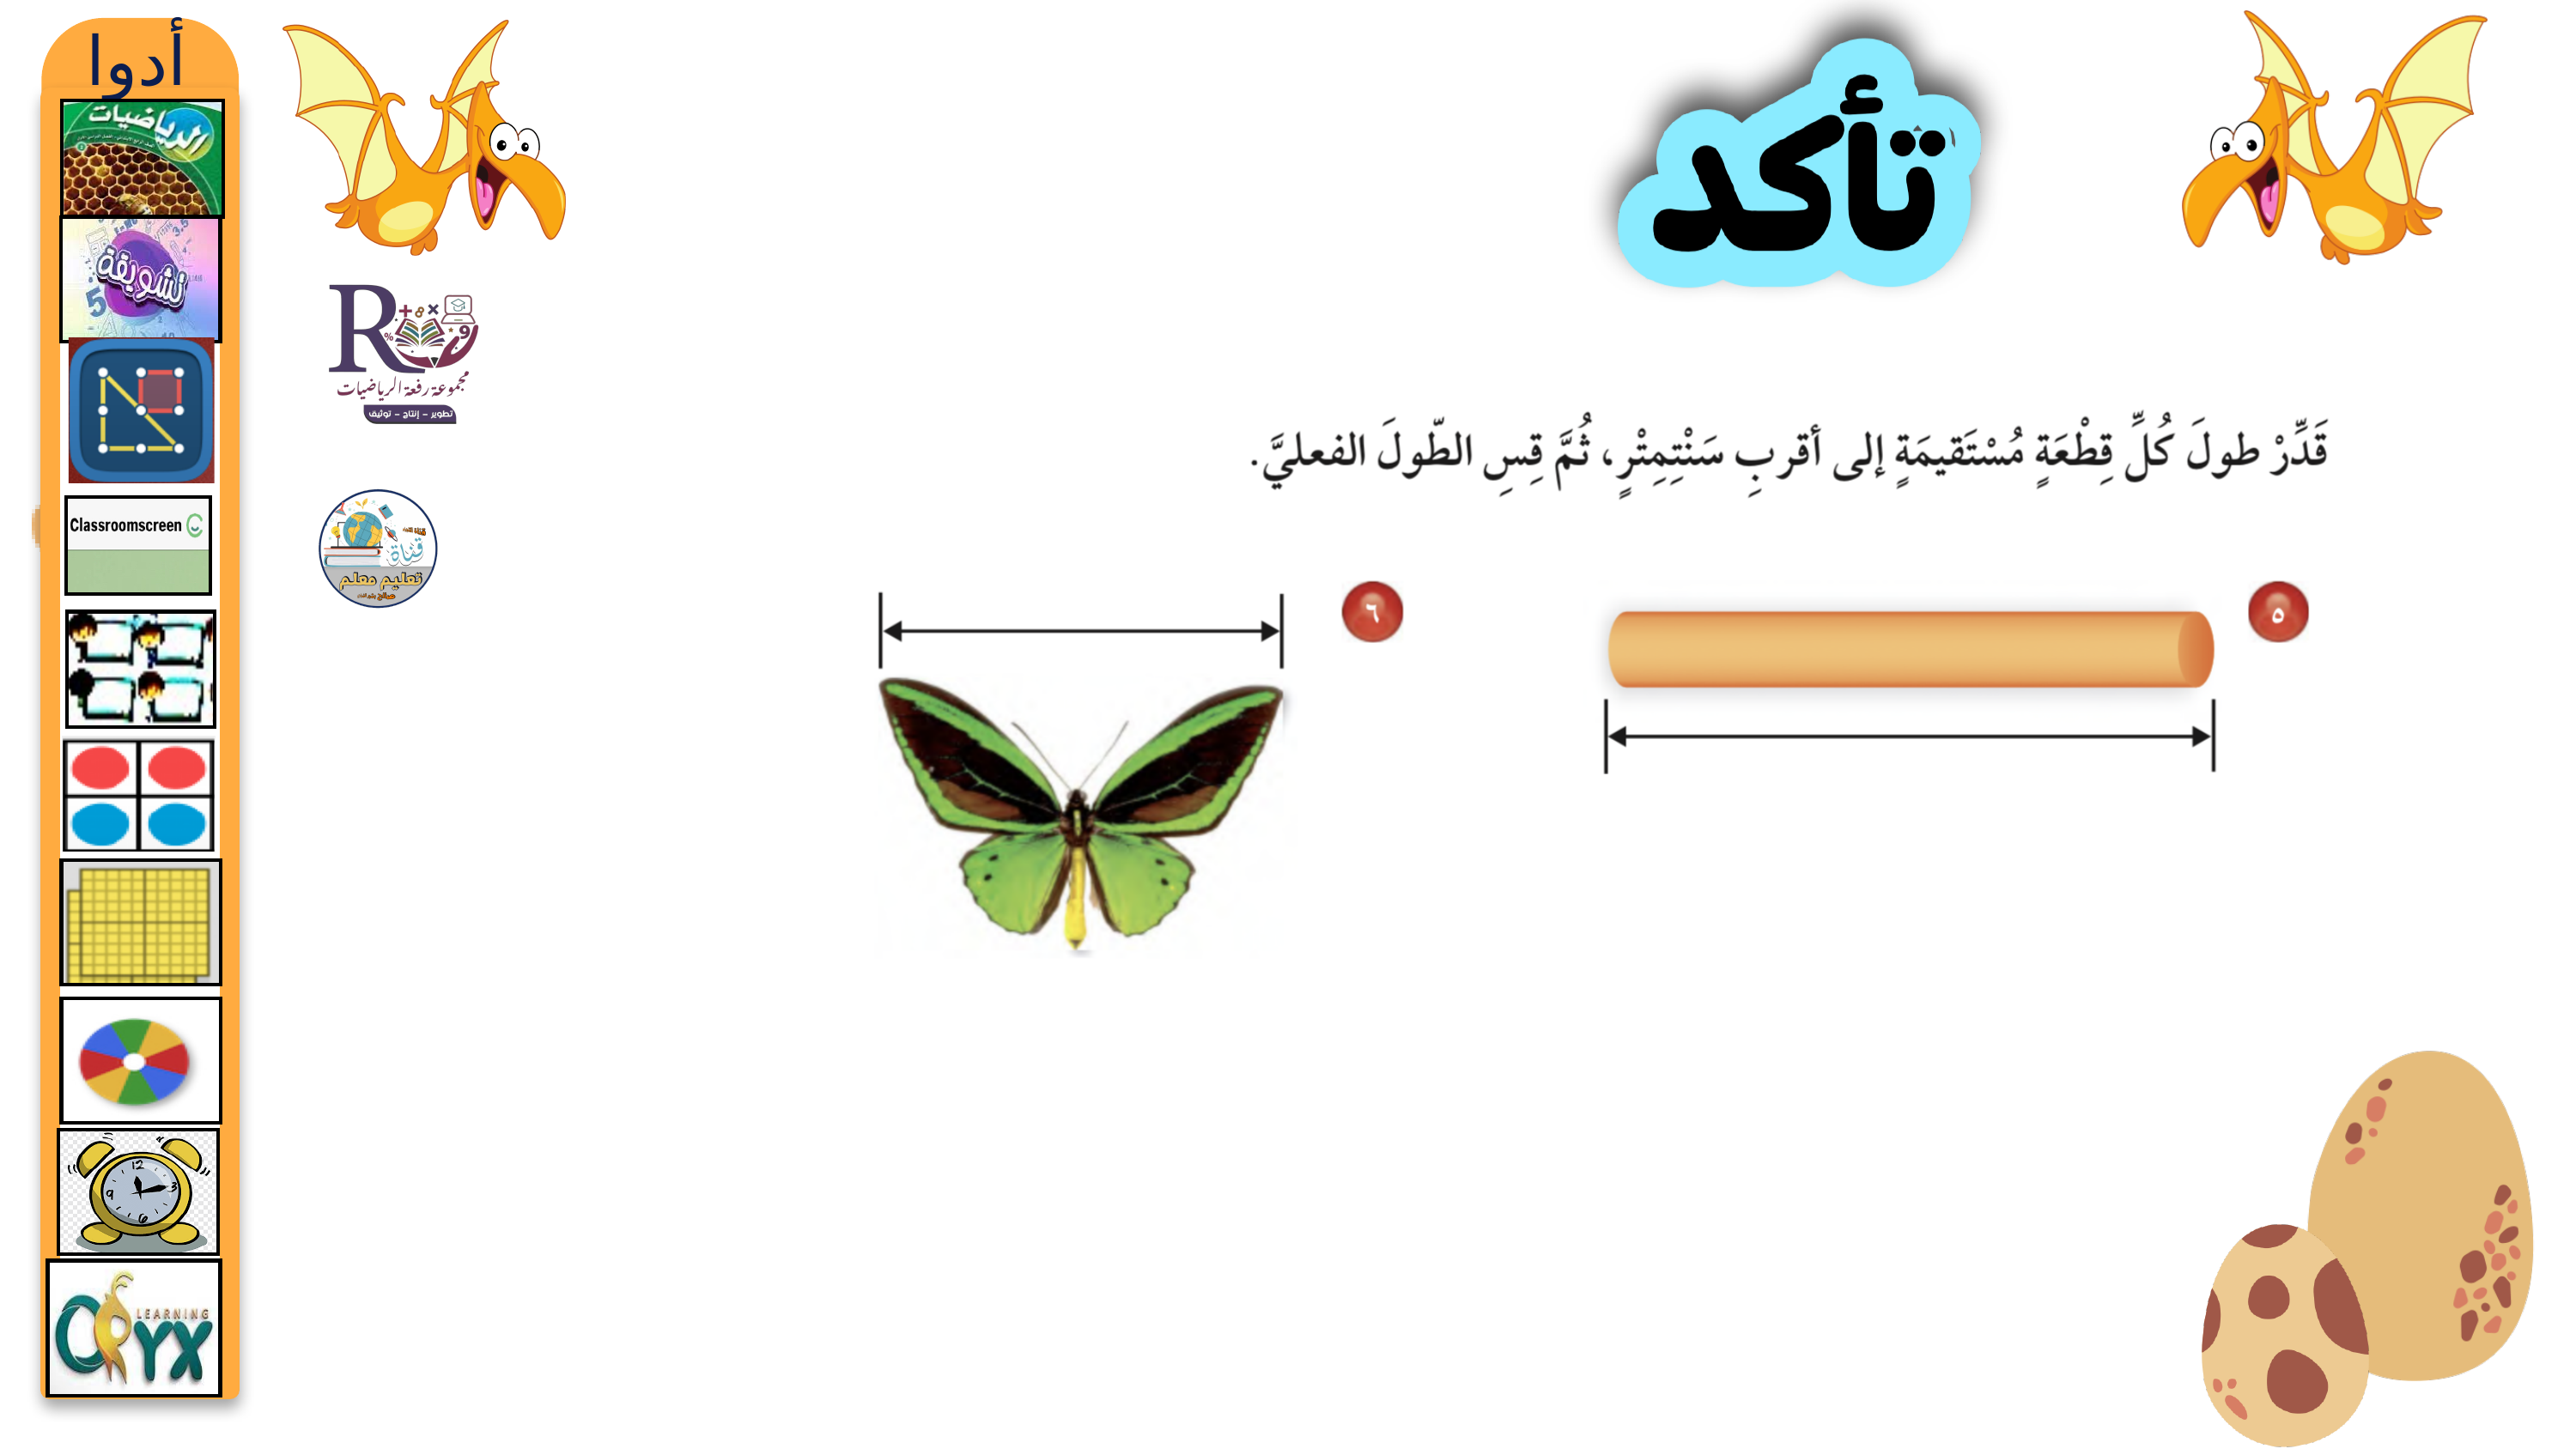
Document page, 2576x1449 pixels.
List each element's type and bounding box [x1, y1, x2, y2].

picture [2182, 9, 2488, 265]
picture [350, 0, 2396, 971]
text_box [289, 264, 546, 646]
picture [283, 20, 566, 256]
text_box [0, 0, 283, 1394]
picture [2201, 1047, 2544, 1449]
